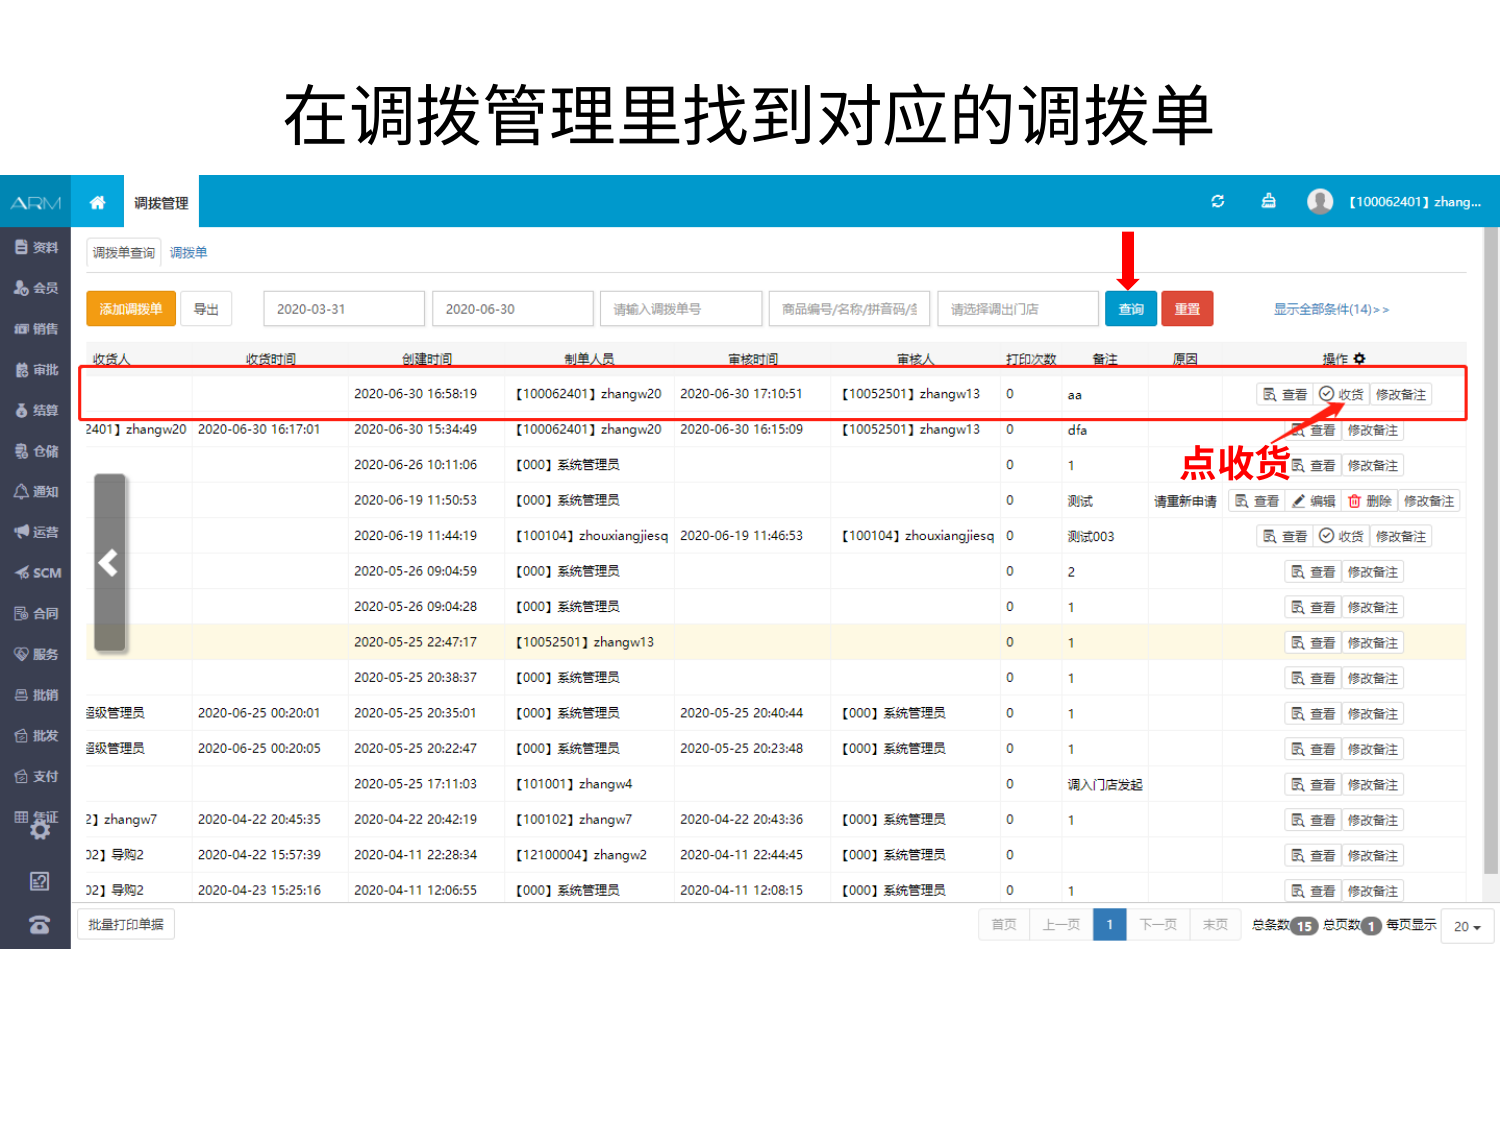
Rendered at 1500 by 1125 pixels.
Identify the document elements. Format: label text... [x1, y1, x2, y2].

picture [1262, 193, 1275, 208]
picture [41, 198, 47, 208]
text_box 在调拨管理里找到对应的调拨单 [267, 66, 1233, 161]
picture [0, 175, 1500, 950]
picture [1308, 189, 1333, 214]
picture [1403, 198, 1410, 205]
picture [1450, 201, 1458, 206]
picture [13, 198, 41, 209]
picture [91, 196, 105, 209]
